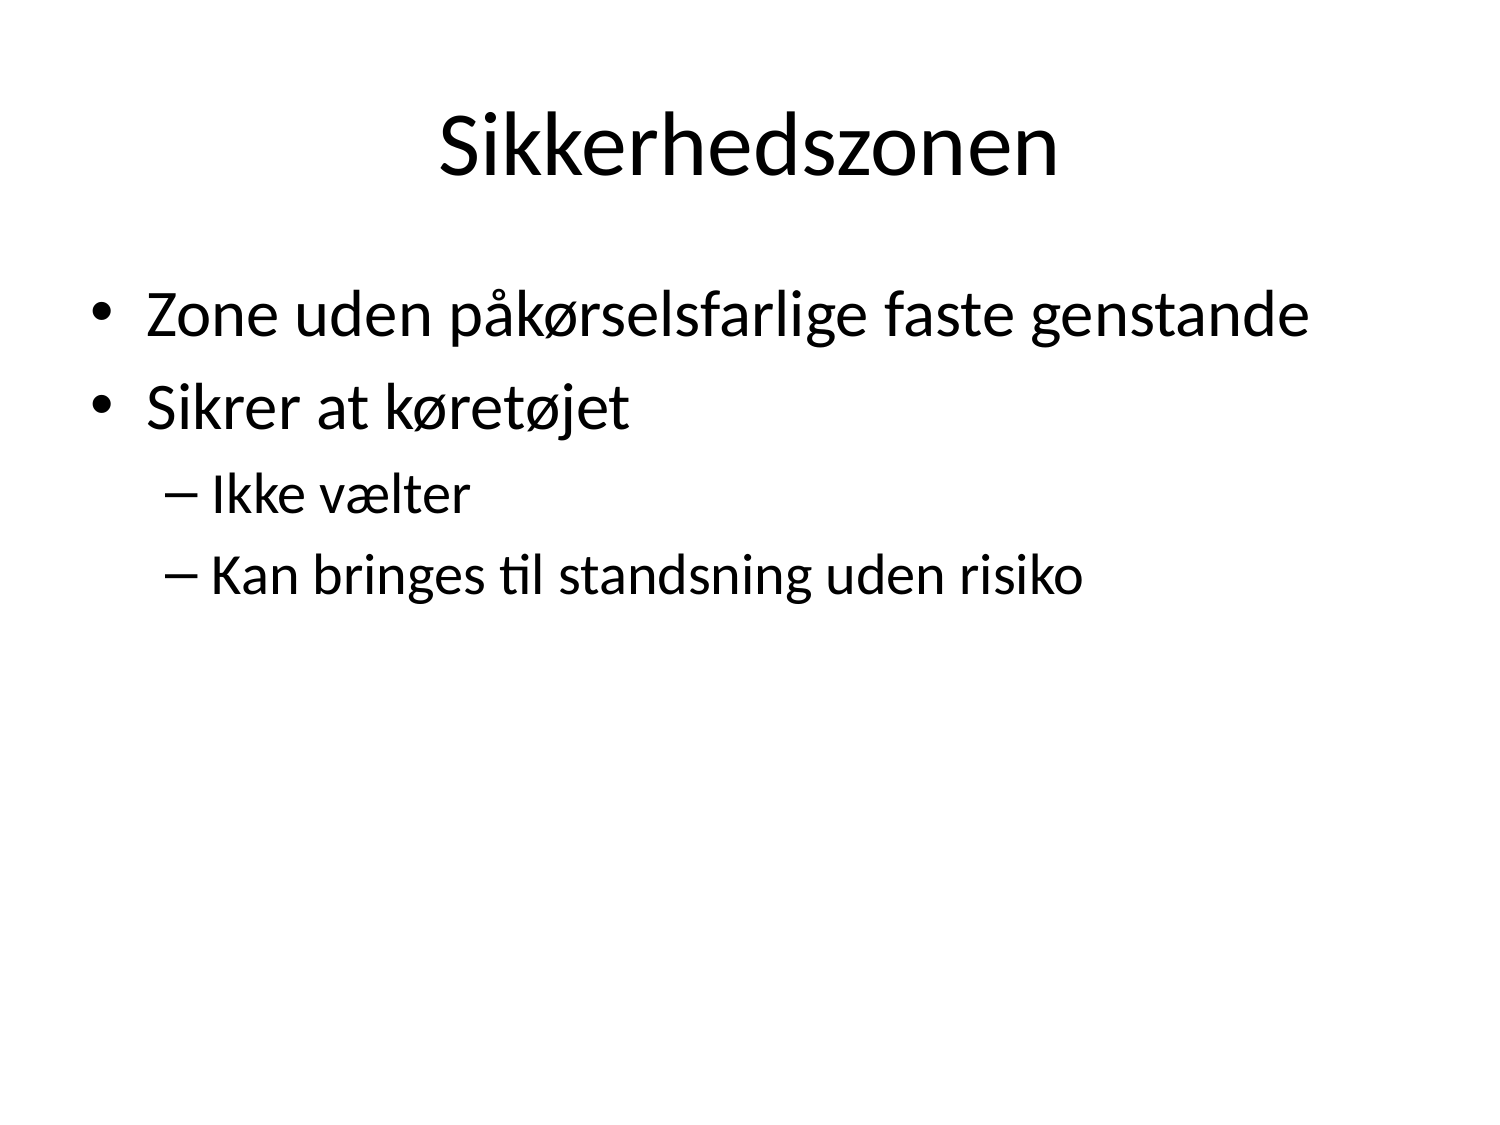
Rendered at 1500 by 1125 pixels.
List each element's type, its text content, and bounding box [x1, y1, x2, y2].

title Sikkerhedszonen [75, 45, 1425, 233]
list Zone uden påkørselsfarlige faste genstande Sikrer at køretøjet Ikke vælter Kan bringes til standsning uden risiko [75, 262, 1425, 1005]
